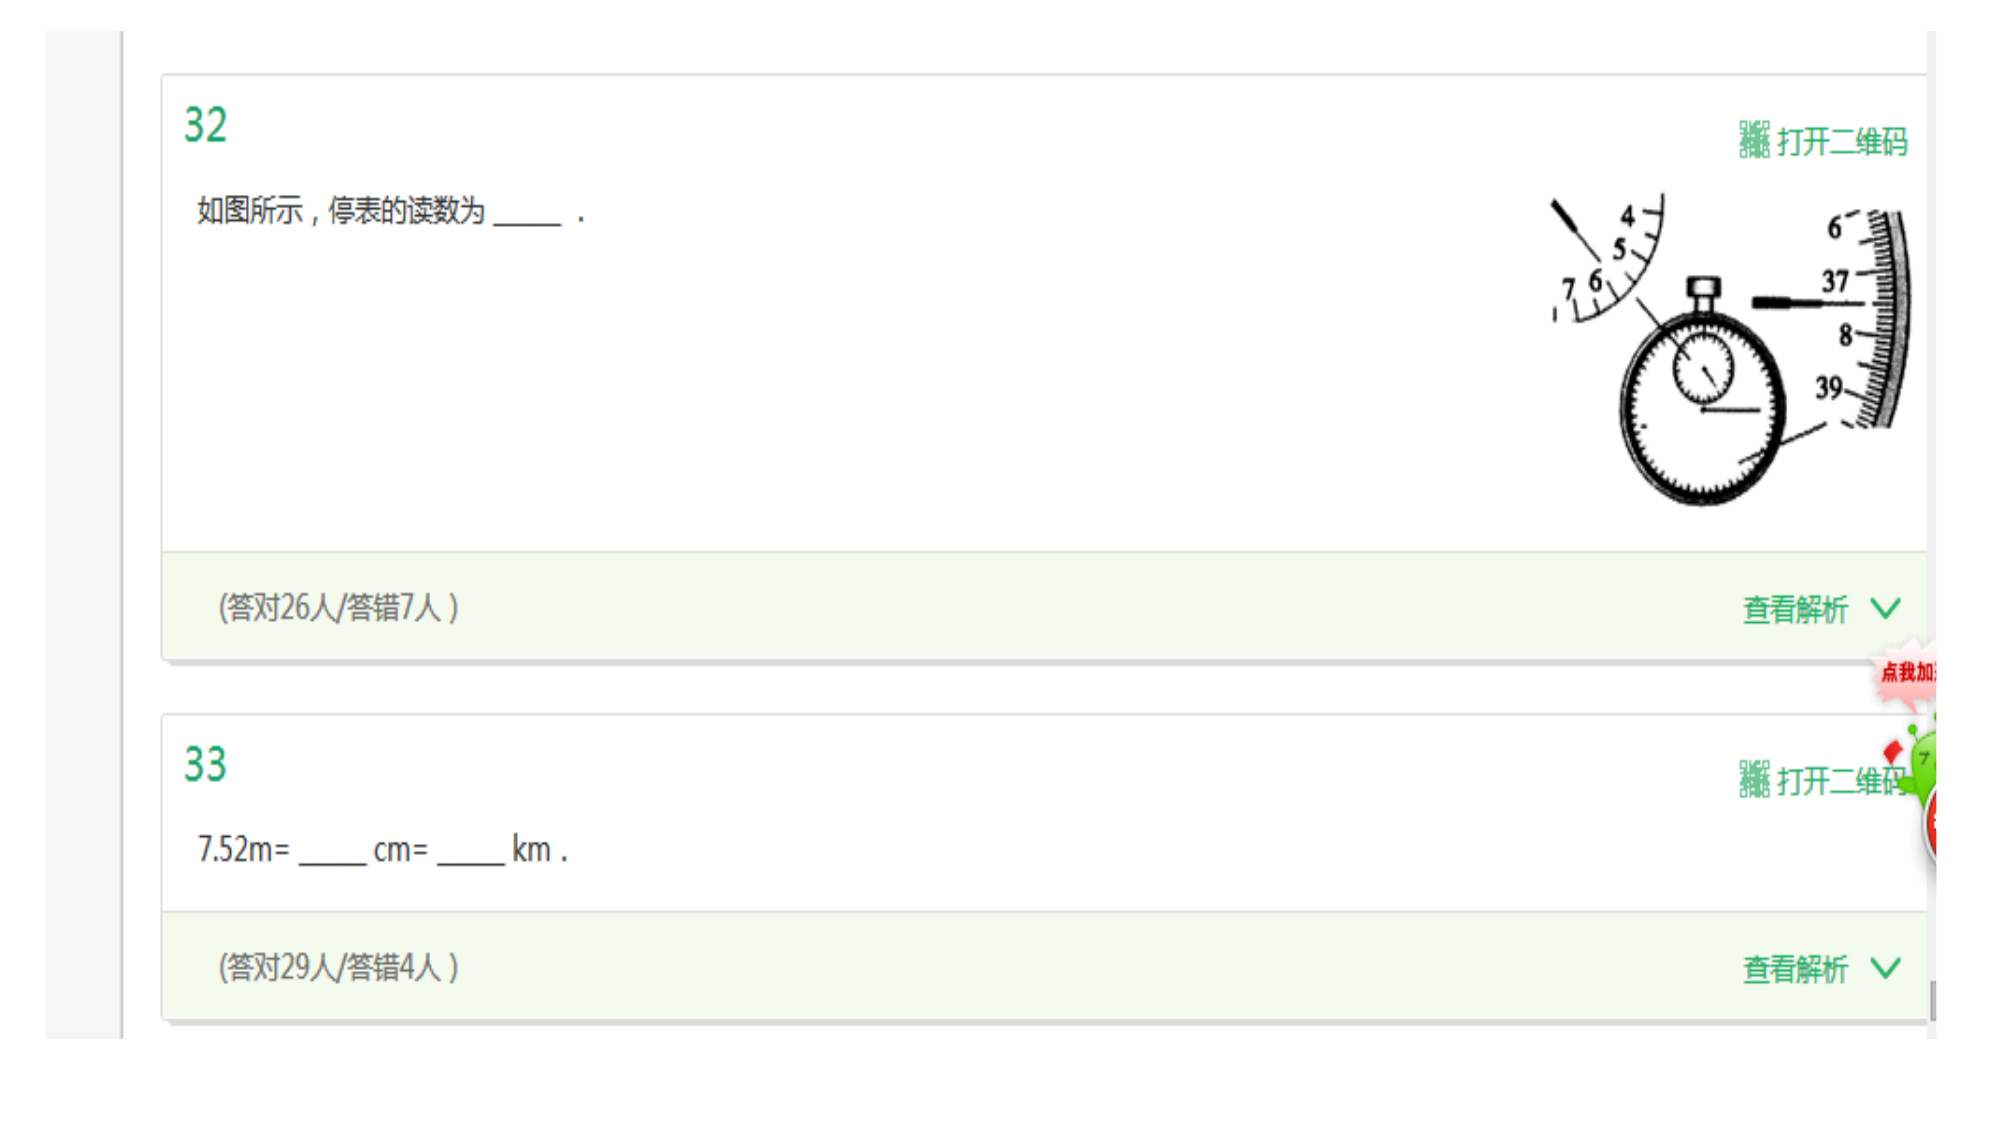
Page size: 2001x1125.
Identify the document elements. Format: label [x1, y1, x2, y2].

list [45, 31, 1937, 1039]
